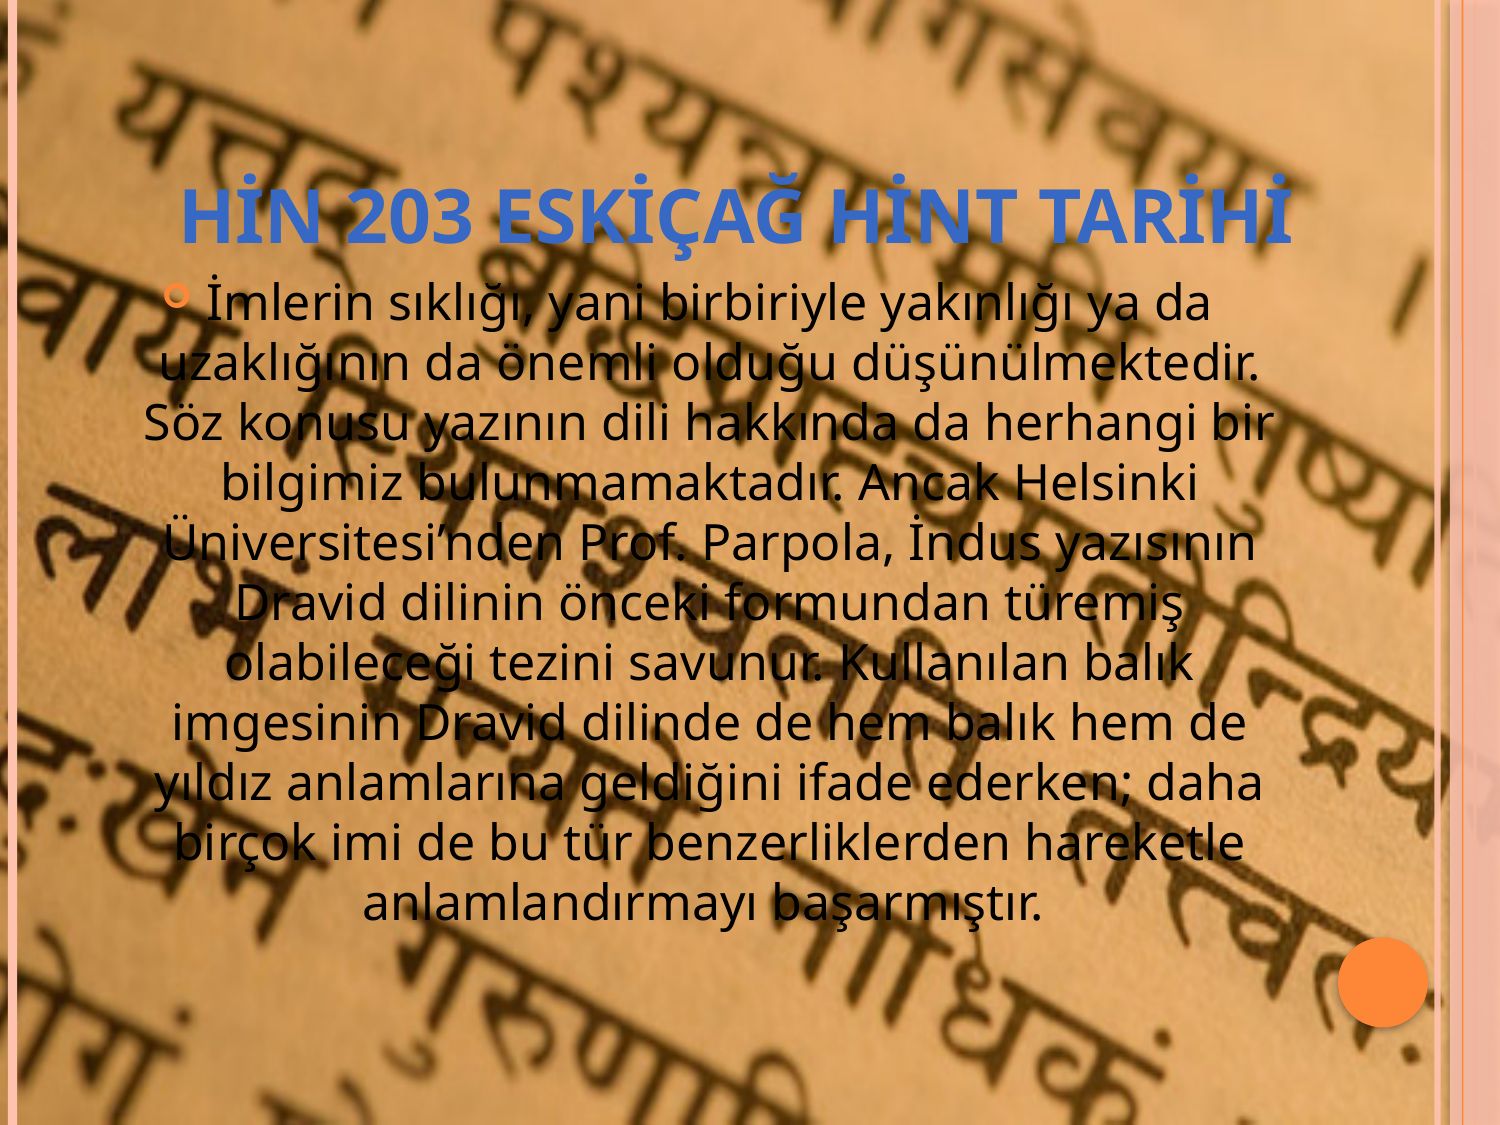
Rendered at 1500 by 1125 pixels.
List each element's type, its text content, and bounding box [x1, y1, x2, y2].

list İmlerin sıklığı, yani birbiriyle yakınlığı ya da uzaklığının da önemli olduğu düşünülmektedir. Söz konusu yazının dili hakkında da herhangi bir bilgimiz bulunmamaktadır. Ancak Helsinki Üniversitesi’nden Prof. Parpola, İndus yazısının Dravid dilinin önceki formundan türemiş olabileceği tezini savunur. Kullanılan balık imgesinin Dravid dilinde de hem balık hem de yıldız anlamlarına geldiğini ifade ederken; daha birçok imi de bu tür benzerliklerden hareketle anlamlandırmayı başarmıştır. [75, 262, 1300, 1062]
picture [0, 0, 7, 1125]
text_box [100, 90, 1326, 278]
picture [18, 0, 1434, 1125]
picture [1441, 0, 1449, 1125]
title Hin 203 eskiçağ hint tarihi [123, 78, 1349, 266]
